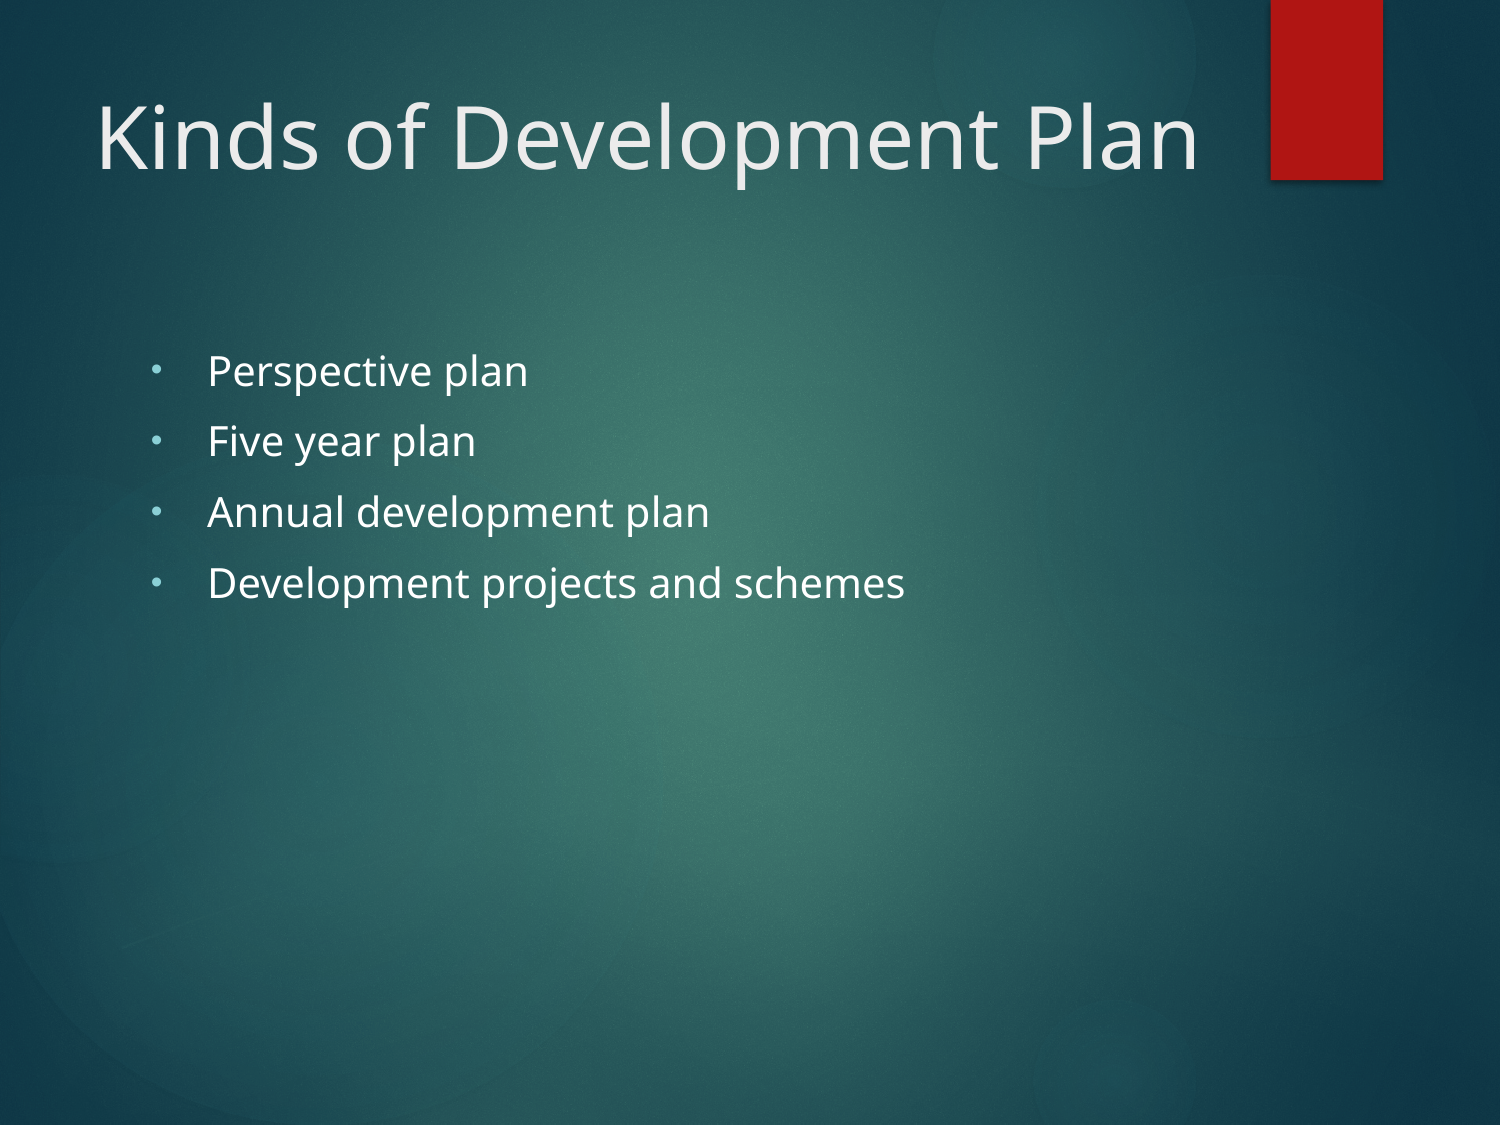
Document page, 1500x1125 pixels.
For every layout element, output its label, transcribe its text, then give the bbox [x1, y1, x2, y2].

list Perspective plan Five year plan Annual development plan Development projects and schemes [135, 336, 1237, 1025]
title Kinds of Development Plan [79, 74, 1237, 304]
